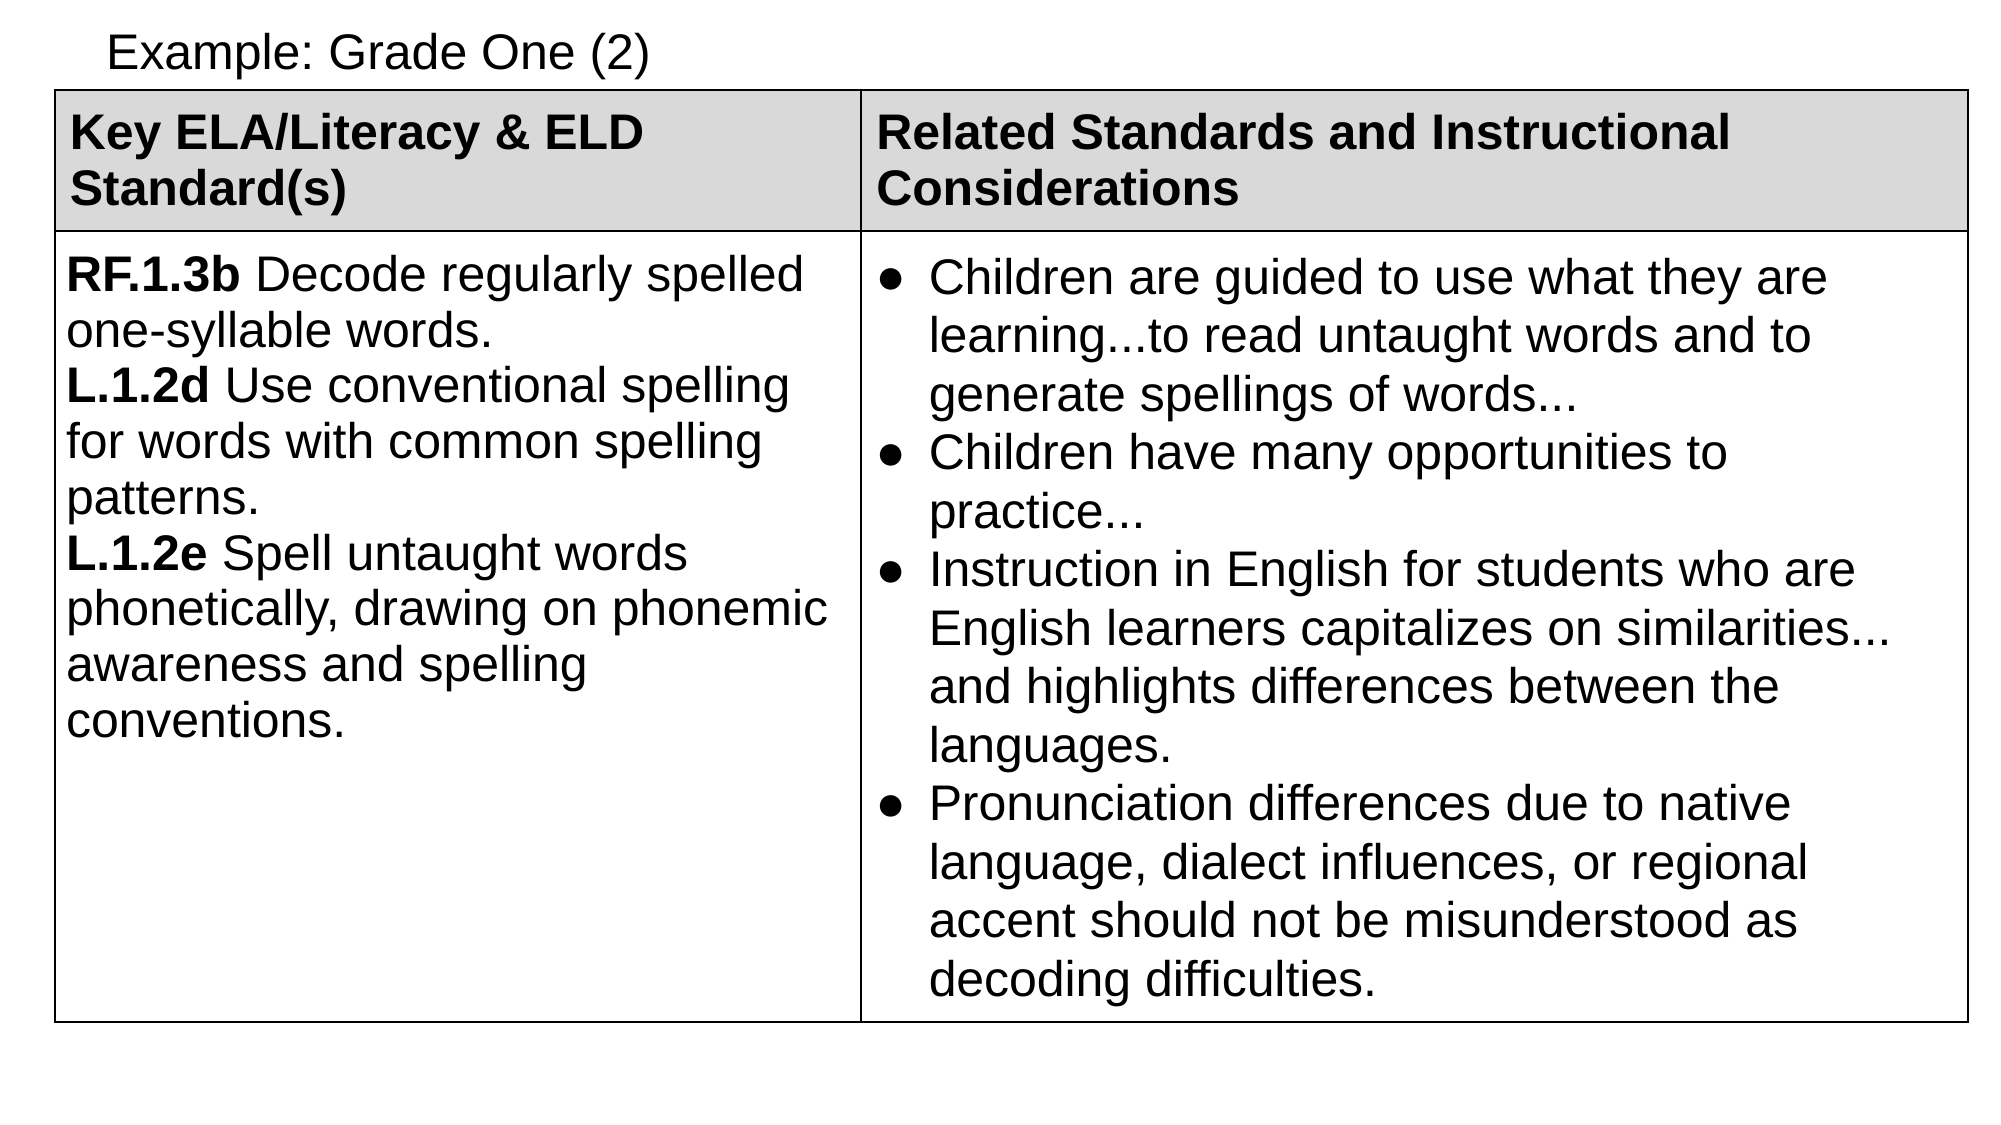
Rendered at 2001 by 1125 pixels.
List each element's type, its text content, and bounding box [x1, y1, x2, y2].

table_header Related Standards and Instructional Considerations [862, 91, 1967, 230]
table_header Key ELA/Literacy & ELD Standard(s) [56, 91, 860, 230]
title Example: Grade One (2) [91, 4, 1817, 89]
table_cell RF.1.3b Decode regularly spelled one-syllable words. L.1.2d Use conventional spelling for words with common spelling patterns. L.1.2e Spell untaught words phonetically, drawing on phonemic awareness and spelling conventions. [56, 232, 860, 1021]
table_cell Children are guided to use what they are learning...to read untaught words and to generate spellings of words... Children have many opportunities to practice... Instruction in English for students who are English learners capitalizes on similarities... and highlights differences between the languages. Pronunciation differences due to native language, dialect influences, or regional accent should not be misunderstood as decoding difficulties. [862, 232, 1967, 1021]
